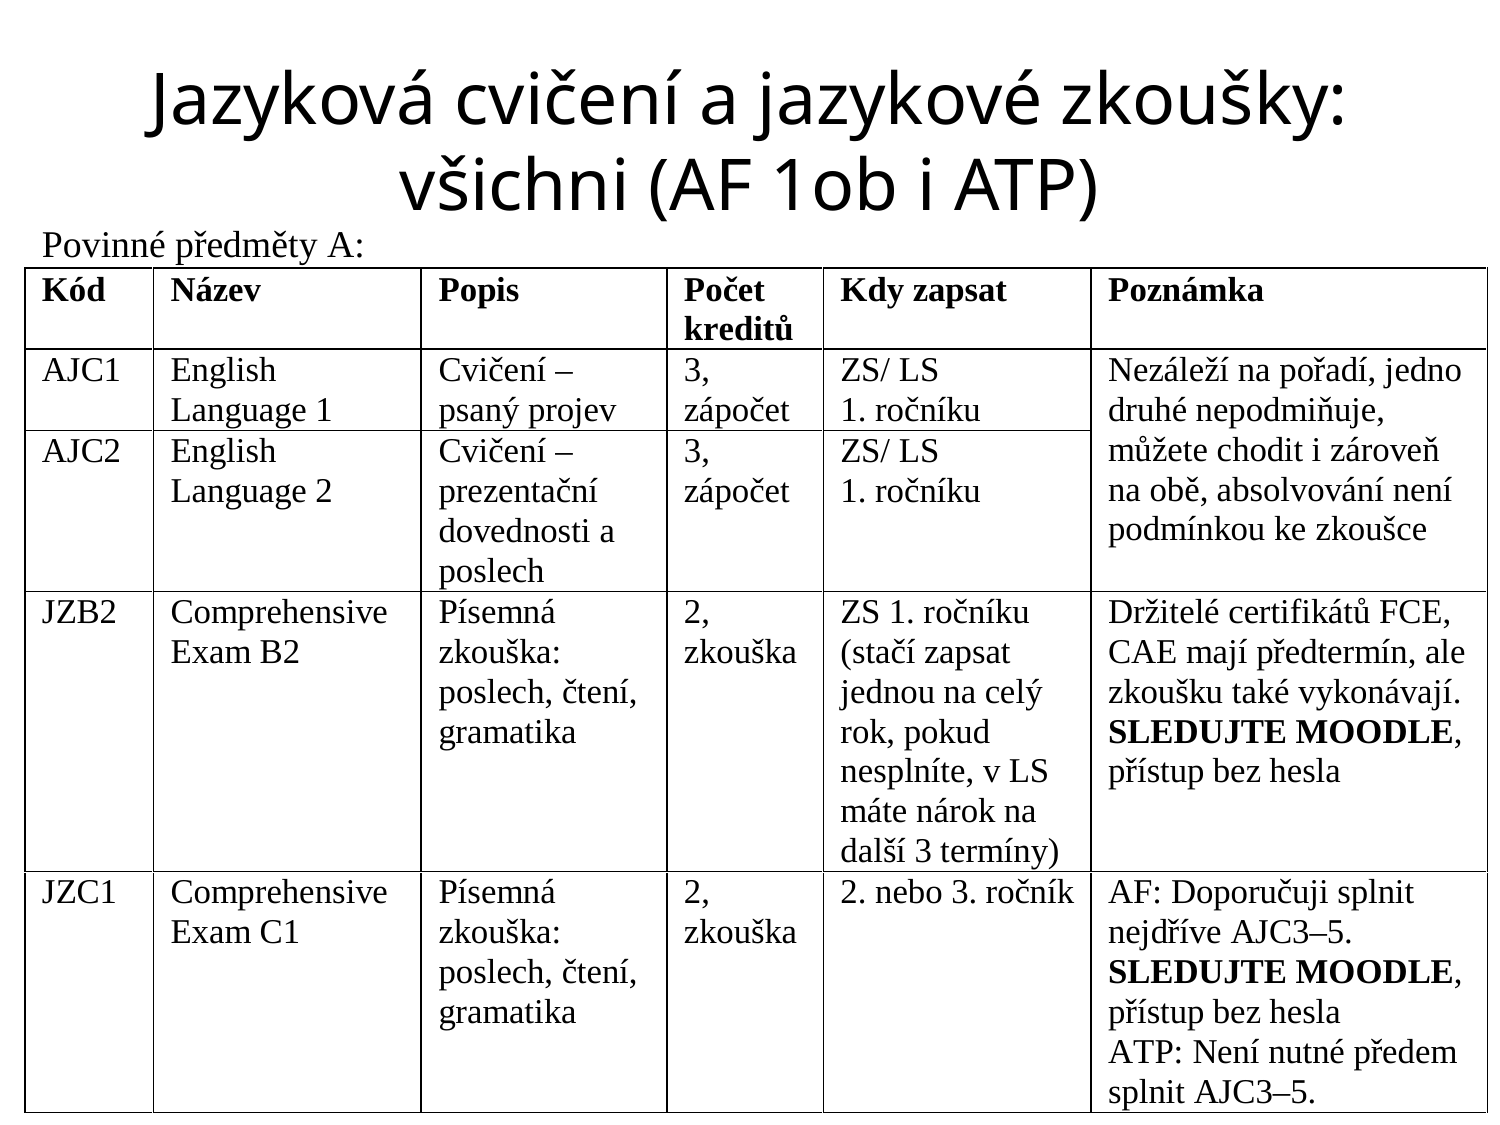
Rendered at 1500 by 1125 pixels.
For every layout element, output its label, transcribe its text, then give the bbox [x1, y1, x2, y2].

title Jazyková cvičení a jazykové zkoušky: všichni (AF 1ob i ATP) [75, 45, 1425, 222]
picture [23, 223, 1500, 1125]
